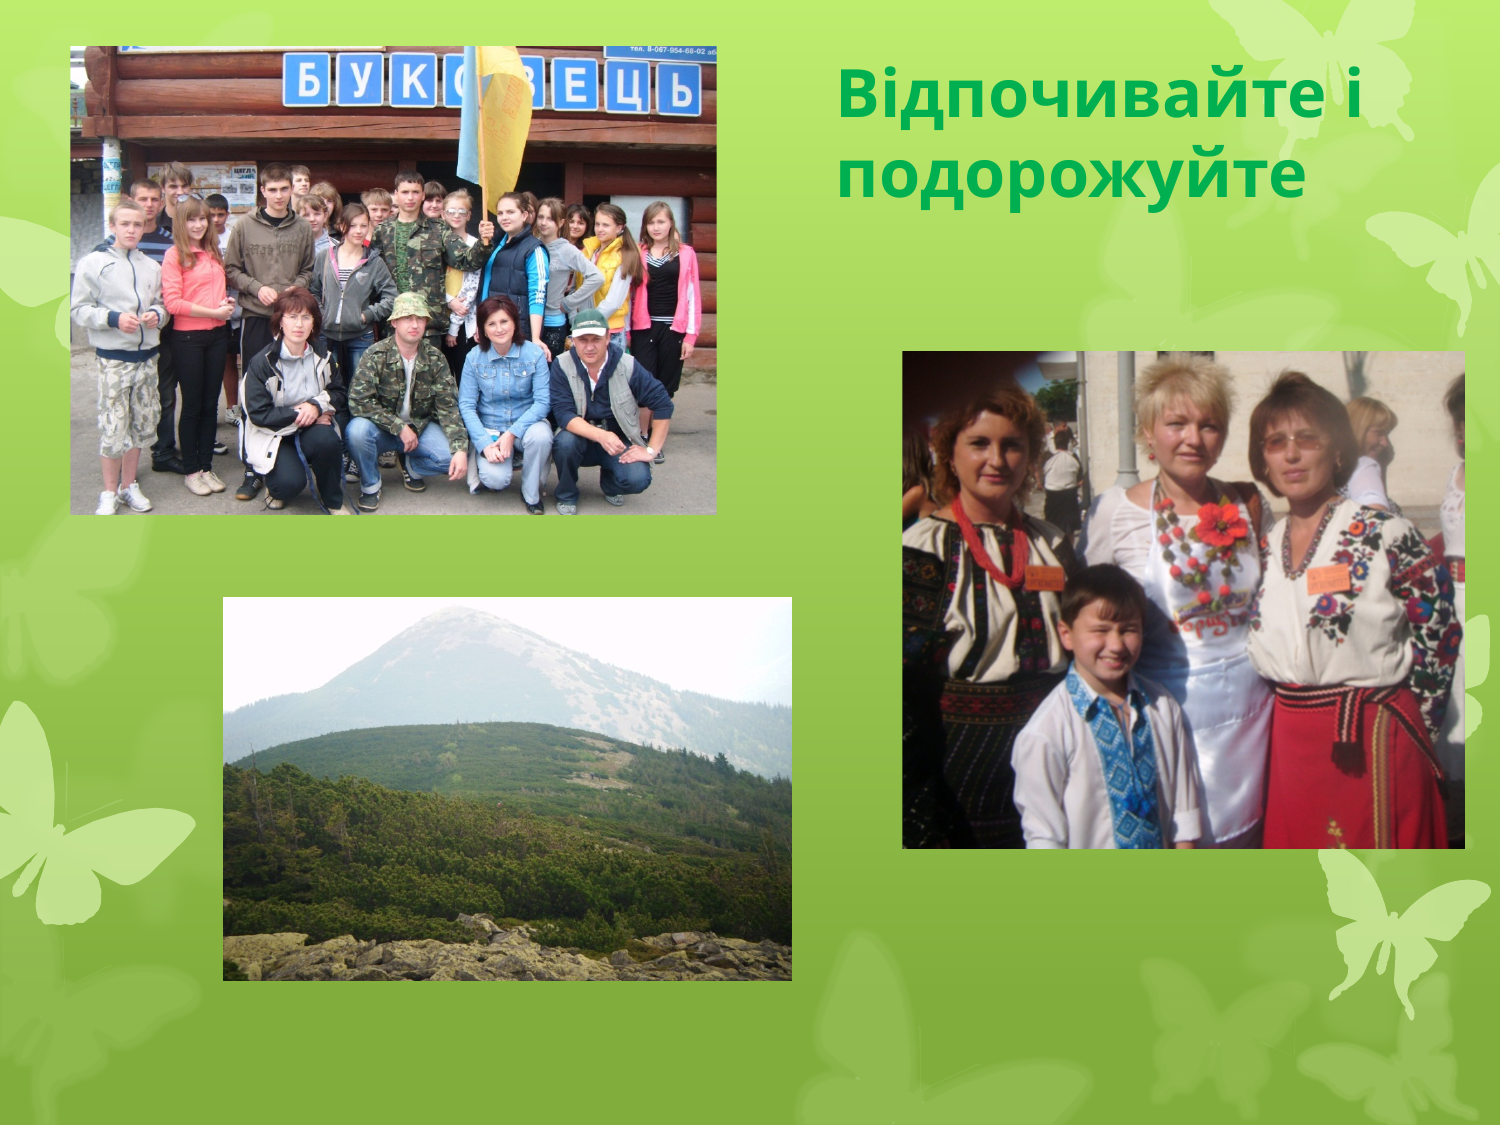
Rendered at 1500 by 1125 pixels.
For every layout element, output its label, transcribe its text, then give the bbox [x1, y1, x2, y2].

picture [69, 46, 793, 982]
picture [901, 350, 1466, 850]
title Відпочивайте і подорожуйте [820, 0, 1500, 263]
